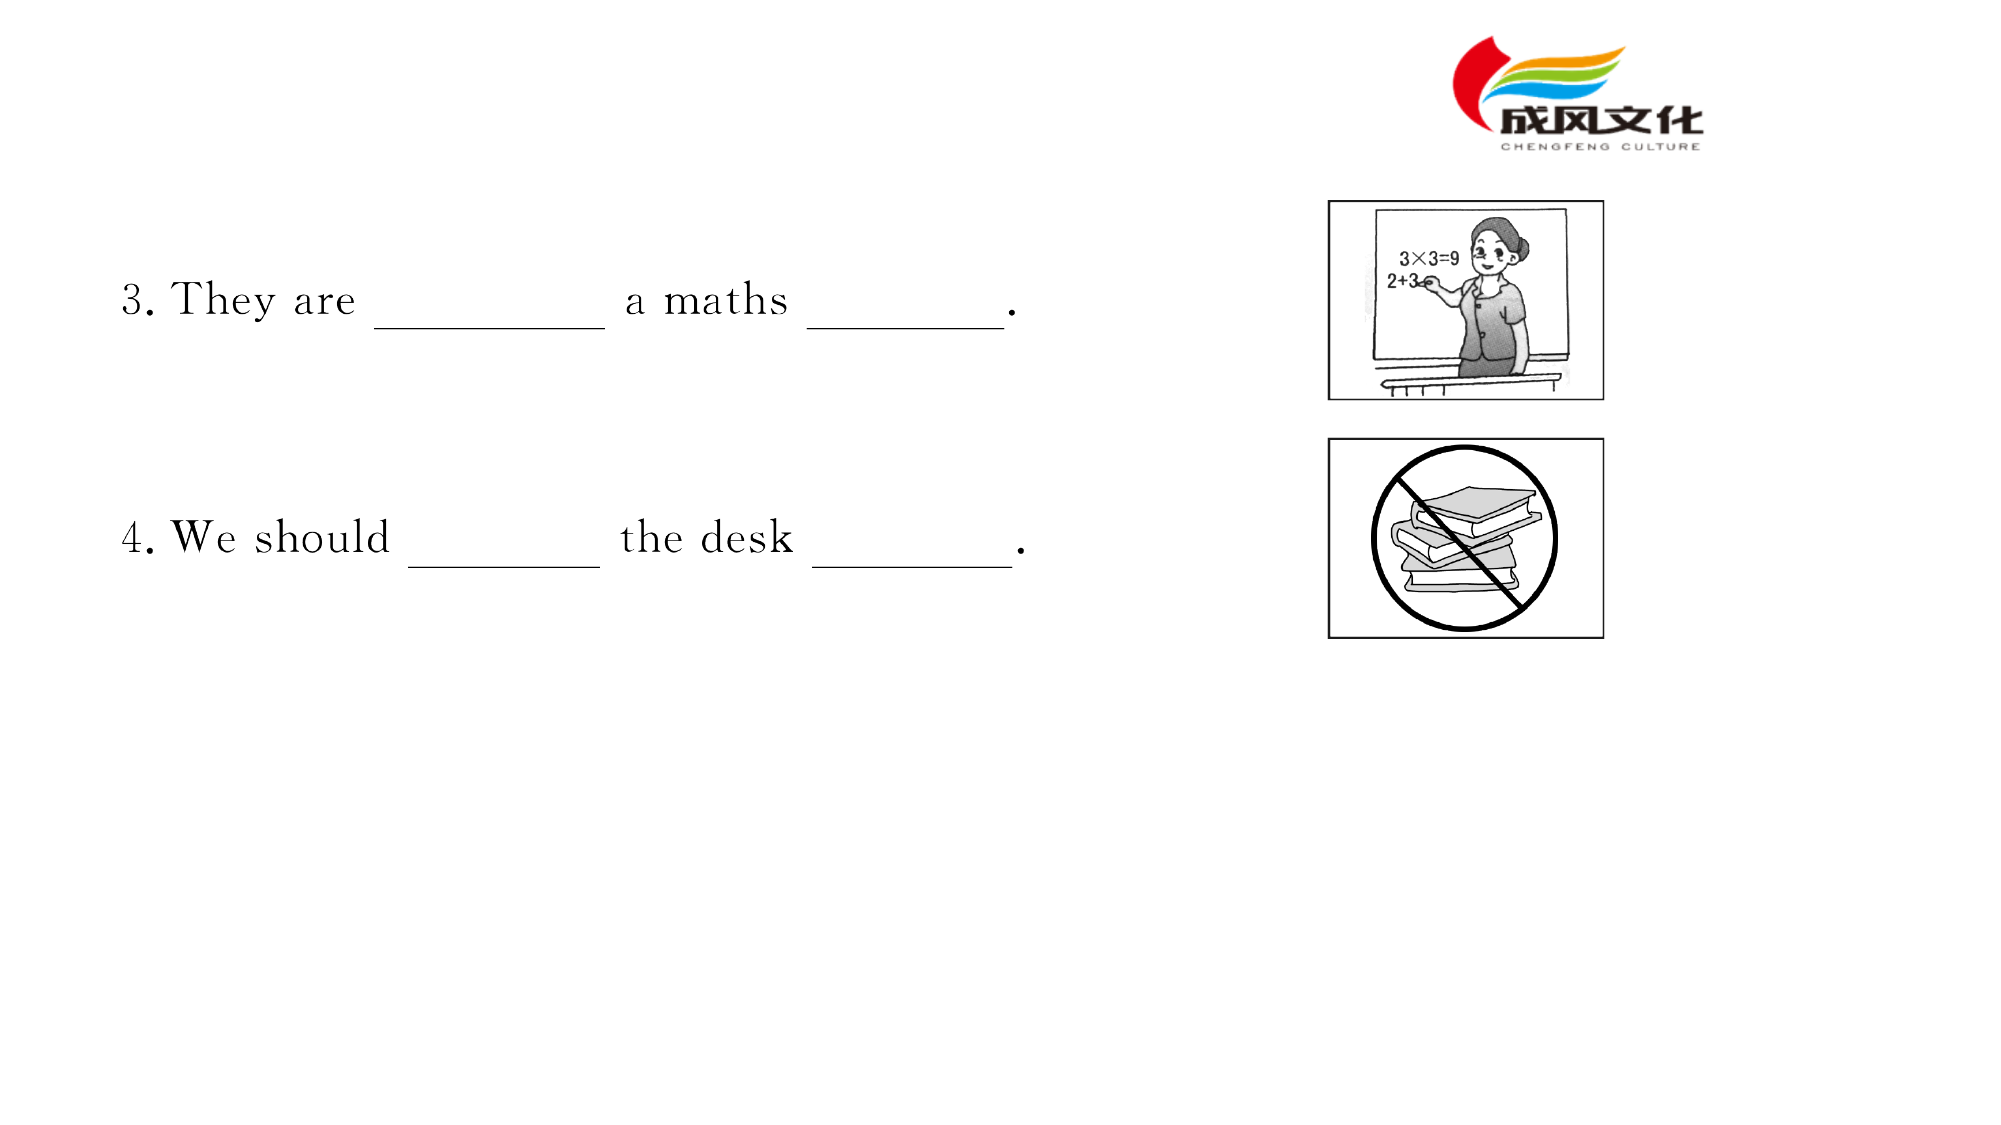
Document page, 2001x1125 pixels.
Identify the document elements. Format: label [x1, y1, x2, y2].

picture [118, 30, 2000, 652]
